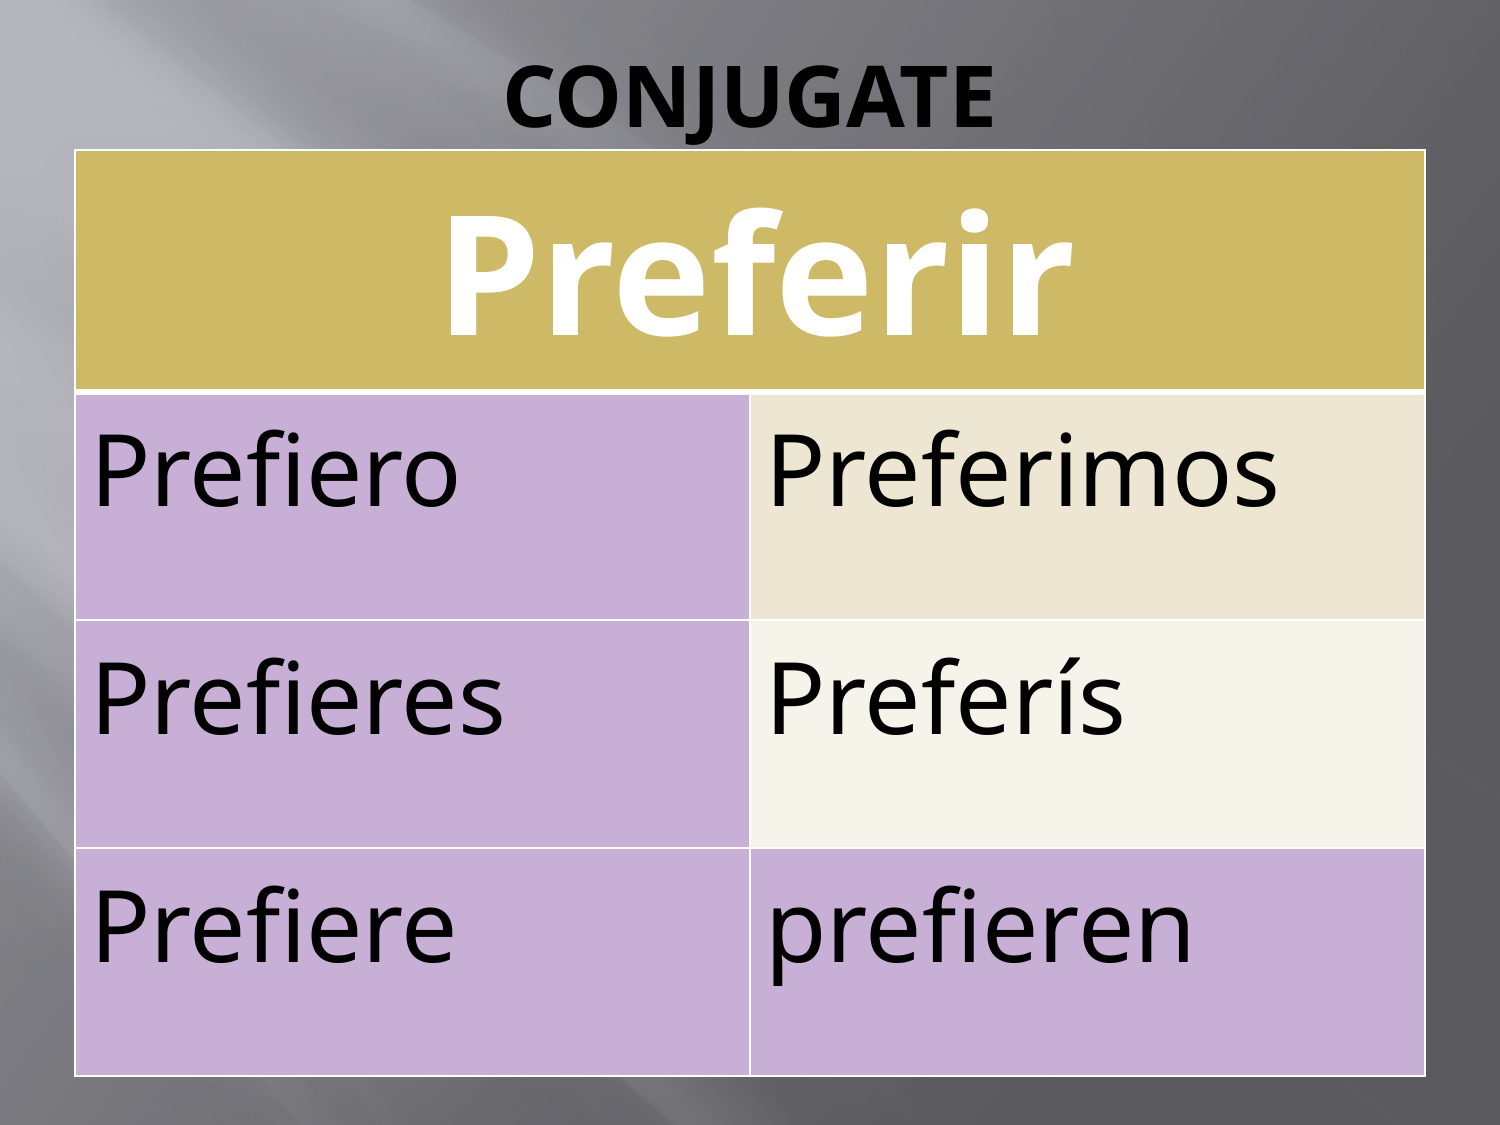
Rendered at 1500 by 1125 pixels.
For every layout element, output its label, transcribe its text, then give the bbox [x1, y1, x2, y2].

table_cell Preferís [751, 621, 1424, 847]
title CONJUGATE [75, 0, 1425, 149]
table_cell Prefiero [76, 395, 749, 619]
table_cell Prefiere [76, 849, 749, 1075]
table_cell Prefieres [76, 621, 749, 847]
table_header Preferir [76, 151, 1424, 389]
table_cell prefieren [751, 849, 1424, 1075]
table_cell Preferimos [751, 395, 1424, 619]
